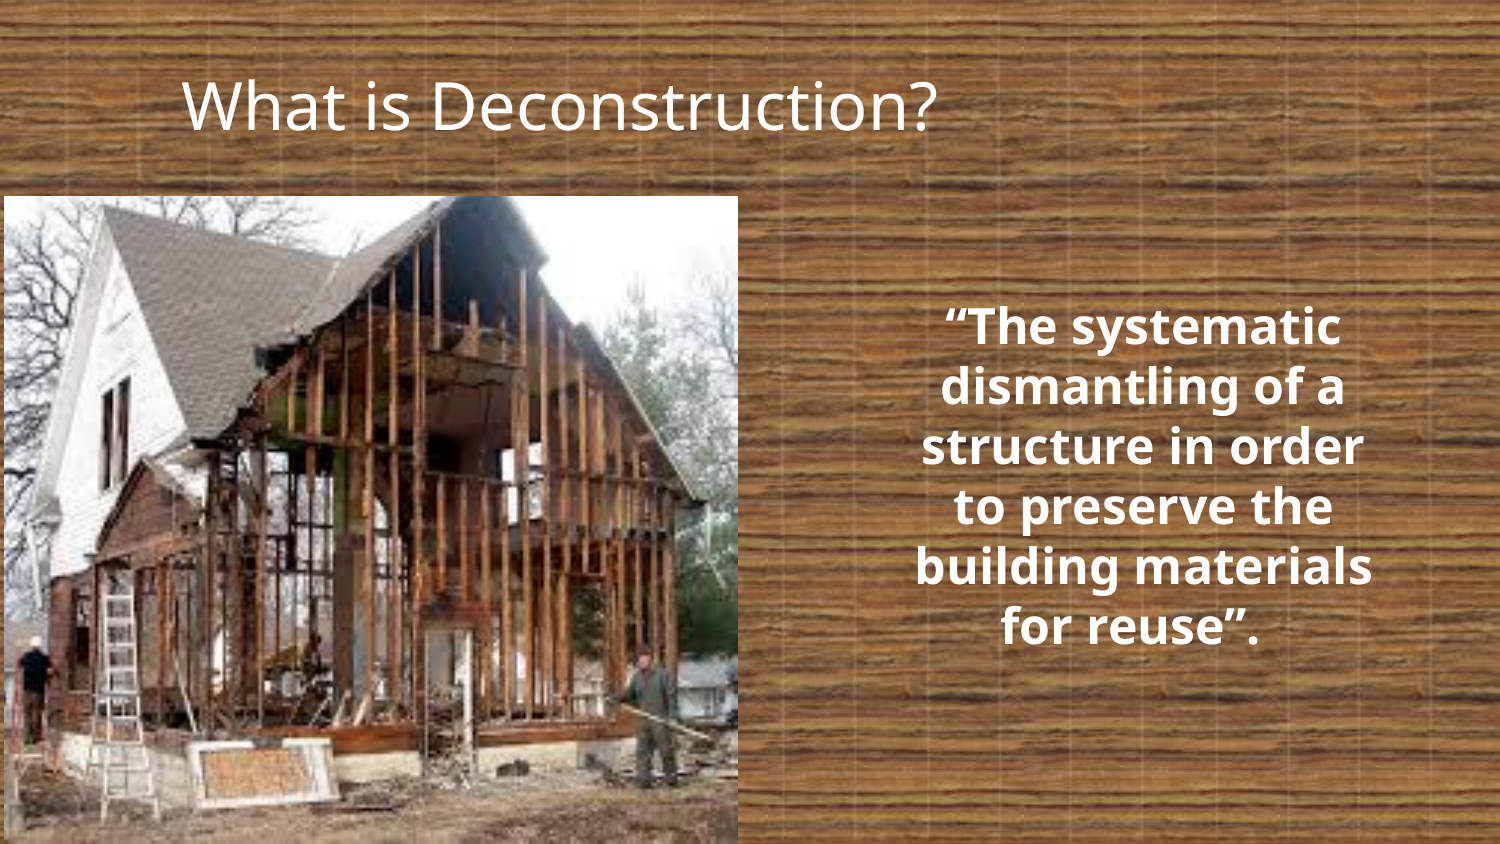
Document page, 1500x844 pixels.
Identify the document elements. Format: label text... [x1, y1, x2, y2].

picture [0, 0, 1500, 844]
list “The systematic dismantling of a structure in order to preserve the building materials for reuse”. [883, 286, 1405, 830]
title What is Deconstruction? [19, 19, 1136, 189]
